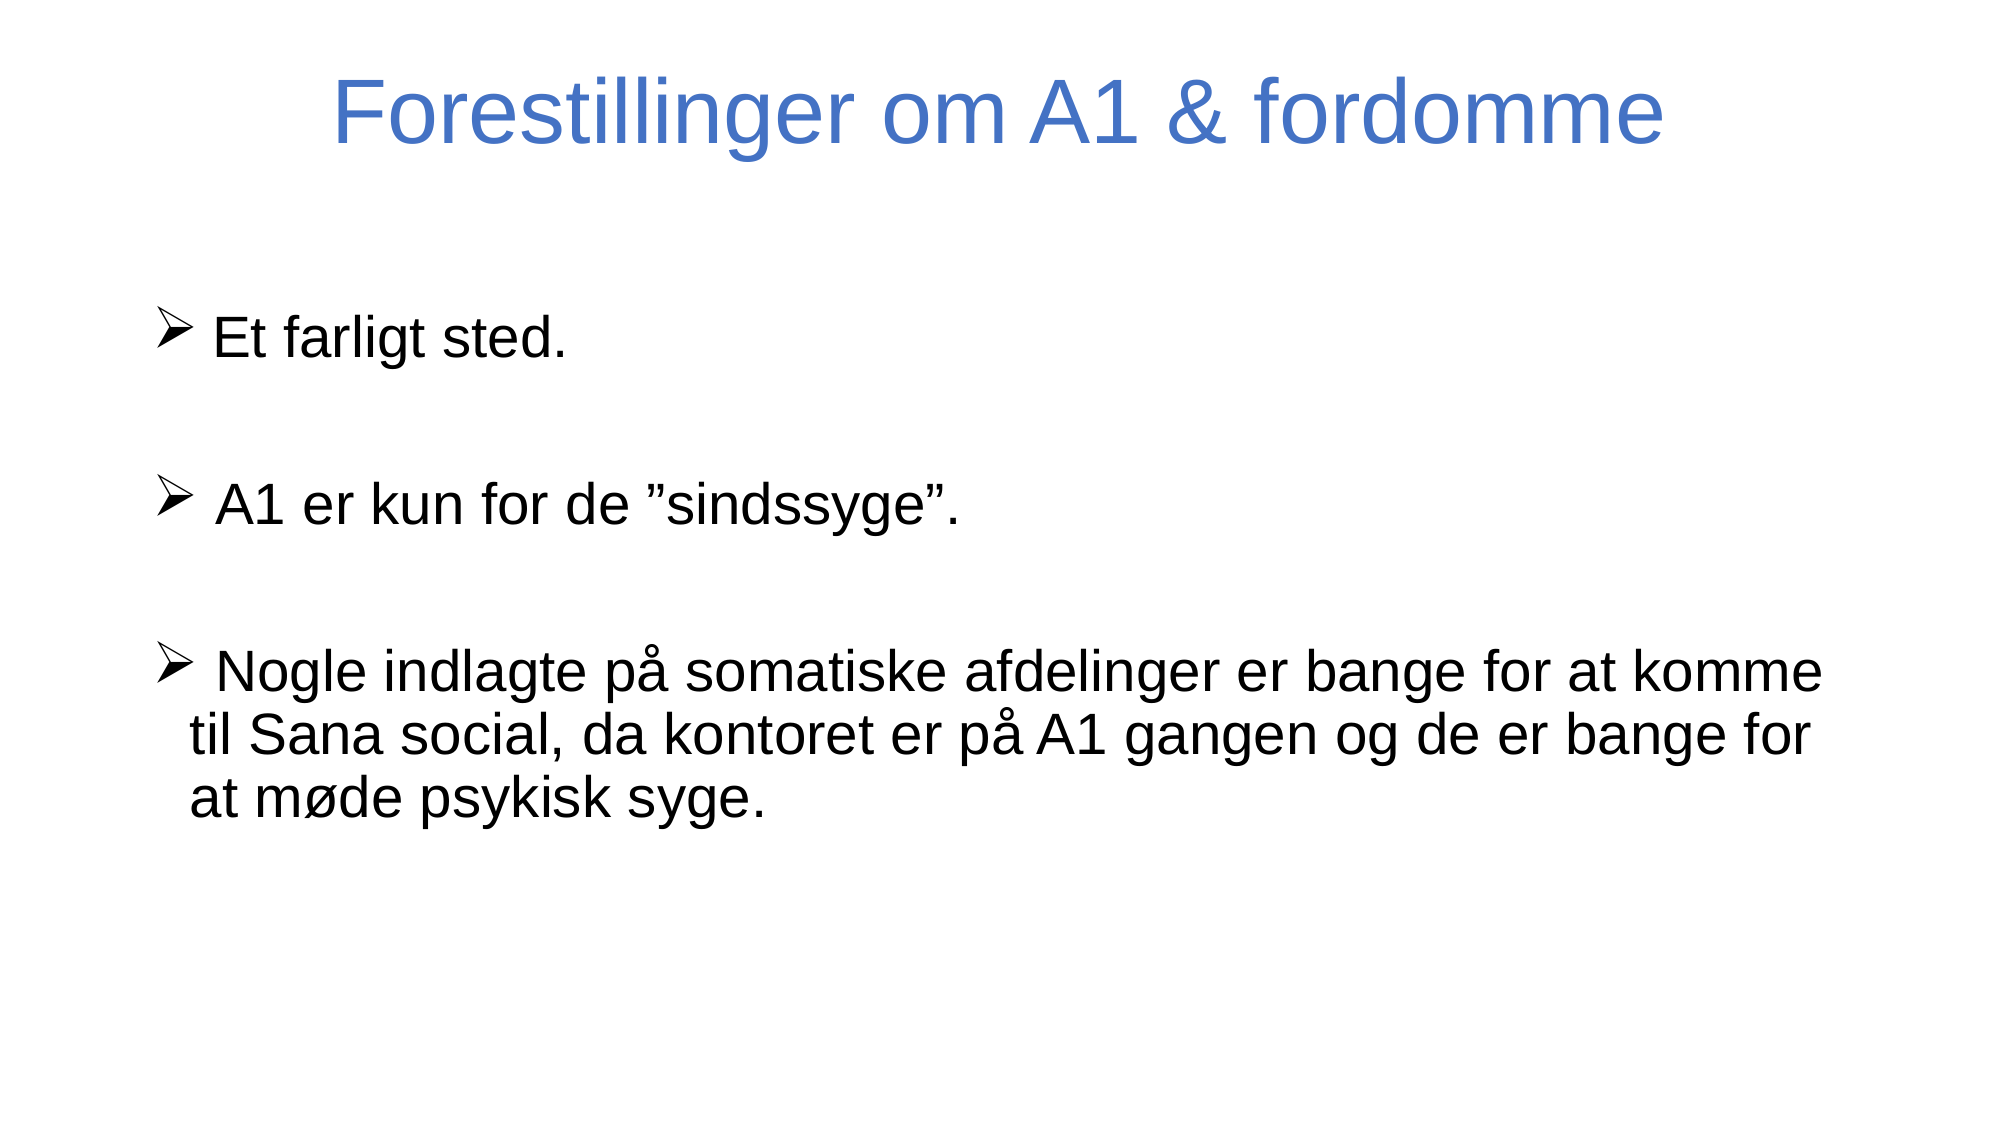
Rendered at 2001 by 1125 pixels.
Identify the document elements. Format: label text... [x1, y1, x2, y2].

list Et farligt sted. A1 er kun for de ”sindssyge”. Nogle indlagte på somatiske afdelinger er bange for at komme til Sana social, da kontoret er på A1 gangen og de er bange for at møde psykisk syge. [137, 299, 1863, 1014]
title Forestillinger om A1 & fordomme [137, 59, 1863, 278]
